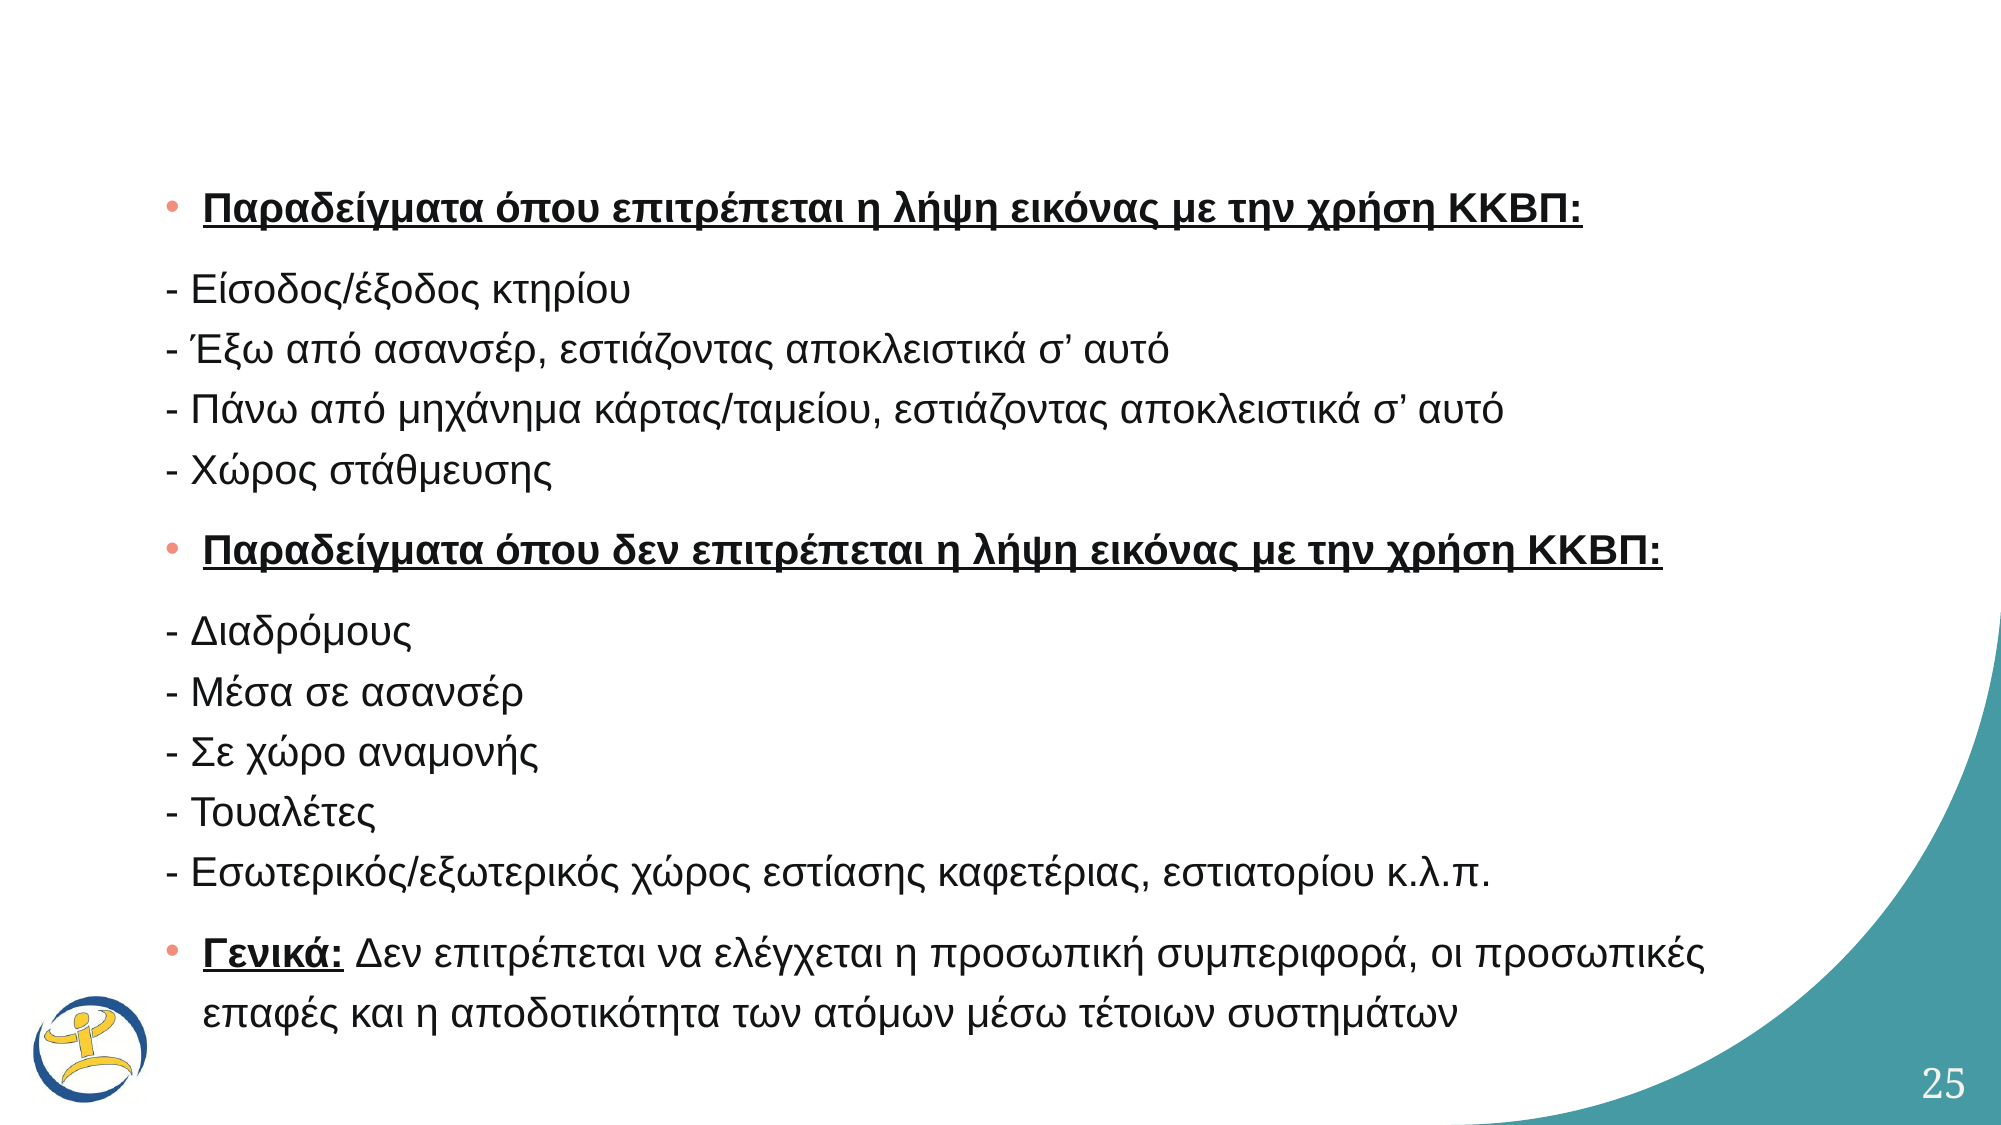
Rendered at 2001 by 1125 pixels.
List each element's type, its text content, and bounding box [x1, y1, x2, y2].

list Παραδείγματα όπου επιτρέπεται η λήψη εικόνας με την χρήση ΚΚΒΠ: - Είσοδος/έξοδος κτηρίου - Έξω από ασανσέρ, εστιάζοντας αποκλειστικά σ’ αυτό - Πάνω από μηχάνημα κάρτας/ταμείου, εστιάζοντας αποκλειστικά σ’ αυτό - Χώρος στάθμευσης Παραδείγματα όπου δεν επιτρέπεται η λήψη εικόνας με την χρήση ΚΚΒΠ: - Διαδρόμους - Μέσα σε ασανσέρ - Σε χώρο αναμονής - Τουαλέτες - Εσωτερικός/εξωτερικός χώρος εστίασης καφετέριας, εστιατορίου κ.λ.π. Γενικά: Δεν επιτρέπεται να ελέγχεται η προσωπική συμπεριφορά, οι προσωπικές επαφές και η αποδοτικότητα των ατόμων μέσω τέτοιων συστημάτων [150, 163, 1777, 1080]
picture [31, 991, 149, 1109]
slide_number 25 [1868, 1055, 1983, 1116]
